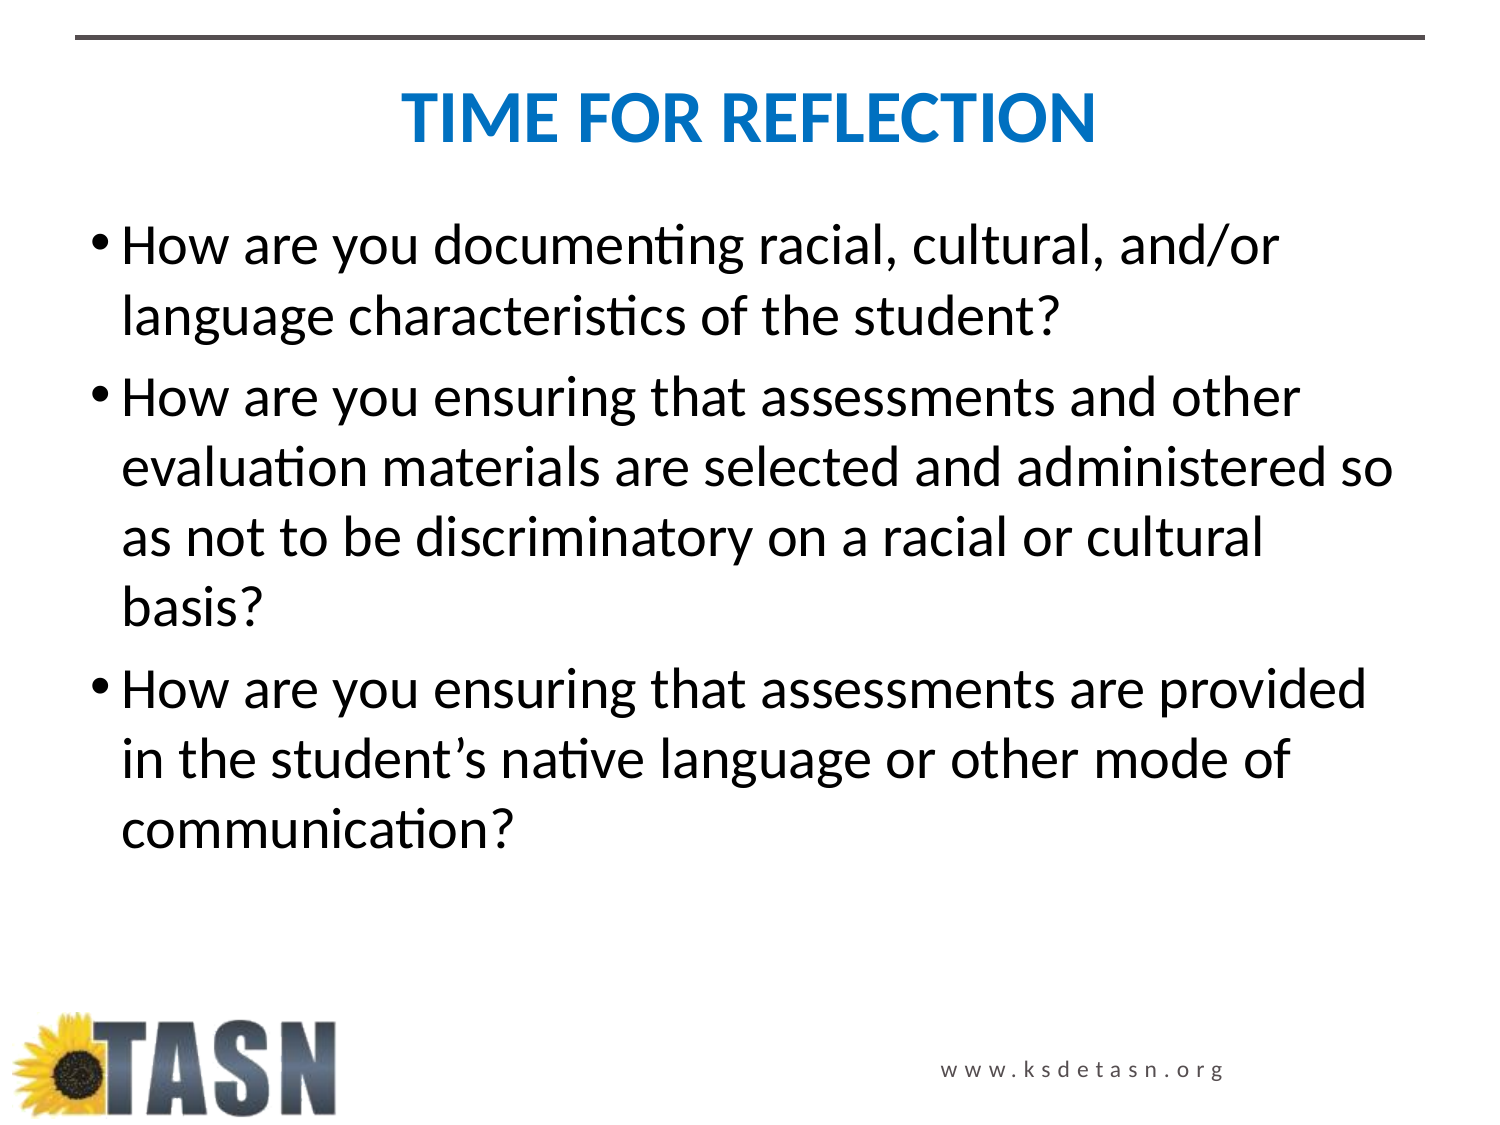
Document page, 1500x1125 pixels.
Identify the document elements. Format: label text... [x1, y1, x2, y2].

picture [12, 1012, 338, 1119]
title TIME FOR REFLECTION [75, 45, 1425, 180]
list How are you documenting racial, cultural, and/or language characteristics of the student? How are you ensuring that assessments and other evaluation materials are selected and administered so as not to be discriminatory on a racial or cultural basis? How are you ensuring that assessments are provided in the student’s native language or other mode of communication? [75, 199, 1425, 1005]
